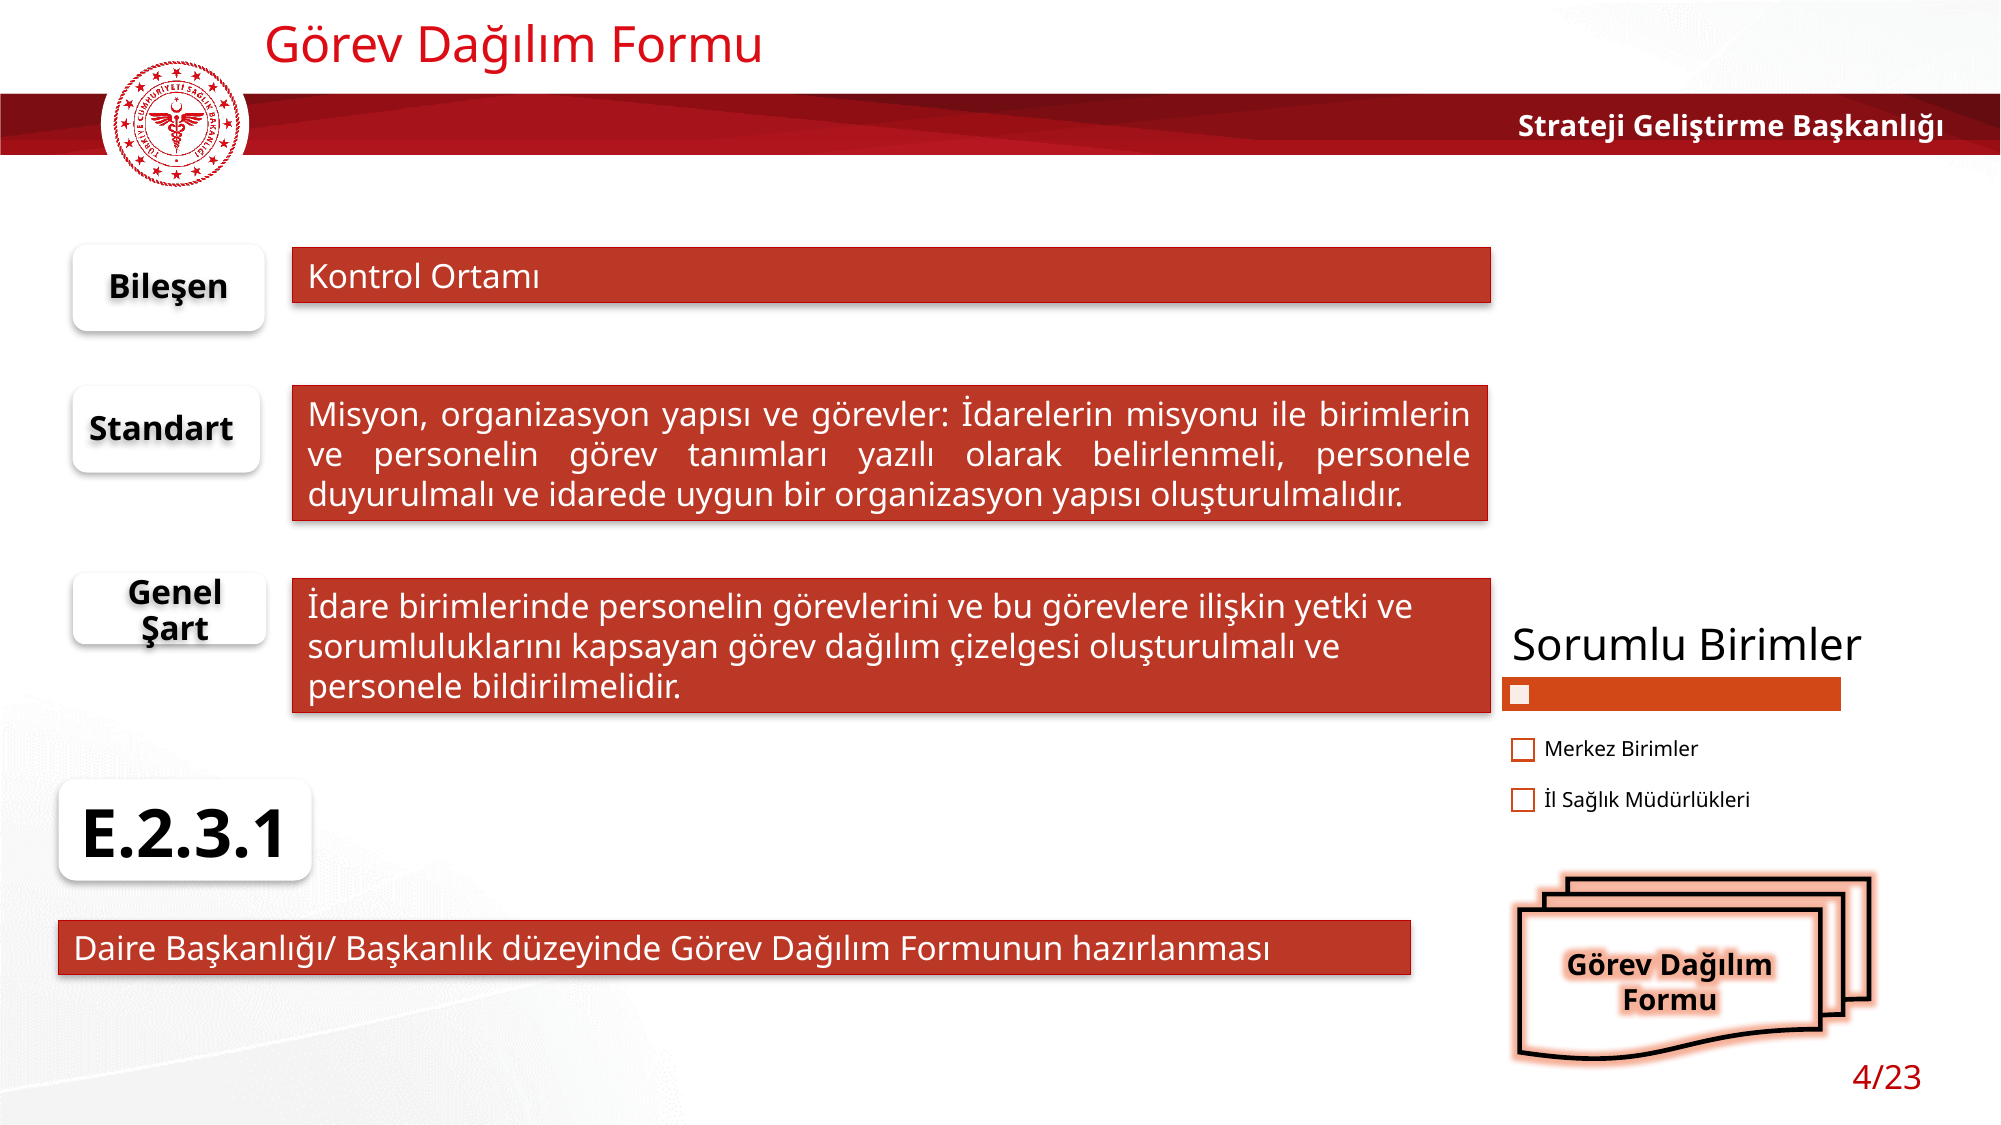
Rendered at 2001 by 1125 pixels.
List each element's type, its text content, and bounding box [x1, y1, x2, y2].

picture [0, 0, 2001, 1125]
text_box E.2.3.1 [57, 777, 313, 882]
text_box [1487, 613, 1902, 826]
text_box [72, 244, 265, 332]
text_box Görev Dağılım Formu [1519, 879, 1870, 1059]
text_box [73, 573, 271, 645]
text_box Daire Başkanlığı/ Başkanlık düzeyinde Görev Dağılım Formunun hazırlanması [58, 920, 1411, 975]
text_box Misyon, organizasyon yapısı ve görevler: İdarelerin misyonu ile birimlerin ve personelin görev tanımları yazılı olarak belirlenmeli, personele duyurulmalı ve idarede uygun bir organizasyon yapısı oluşturulmalıdır. [292, 385, 1488, 521]
text_box Kontrol Ortamı [292, 247, 1491, 303]
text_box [67, 385, 260, 473]
text_box İdare birimlerinde personelin görevlerini ve bu görevlere ilişkin yetki ve sorumluluklarını kapsayan görev dağılım çizelgesi oluşturulmalı ve personele bildirilmelidir. [292, 578, 1491, 713]
title Görev Dağılım Formu [249, 3, 1977, 89]
